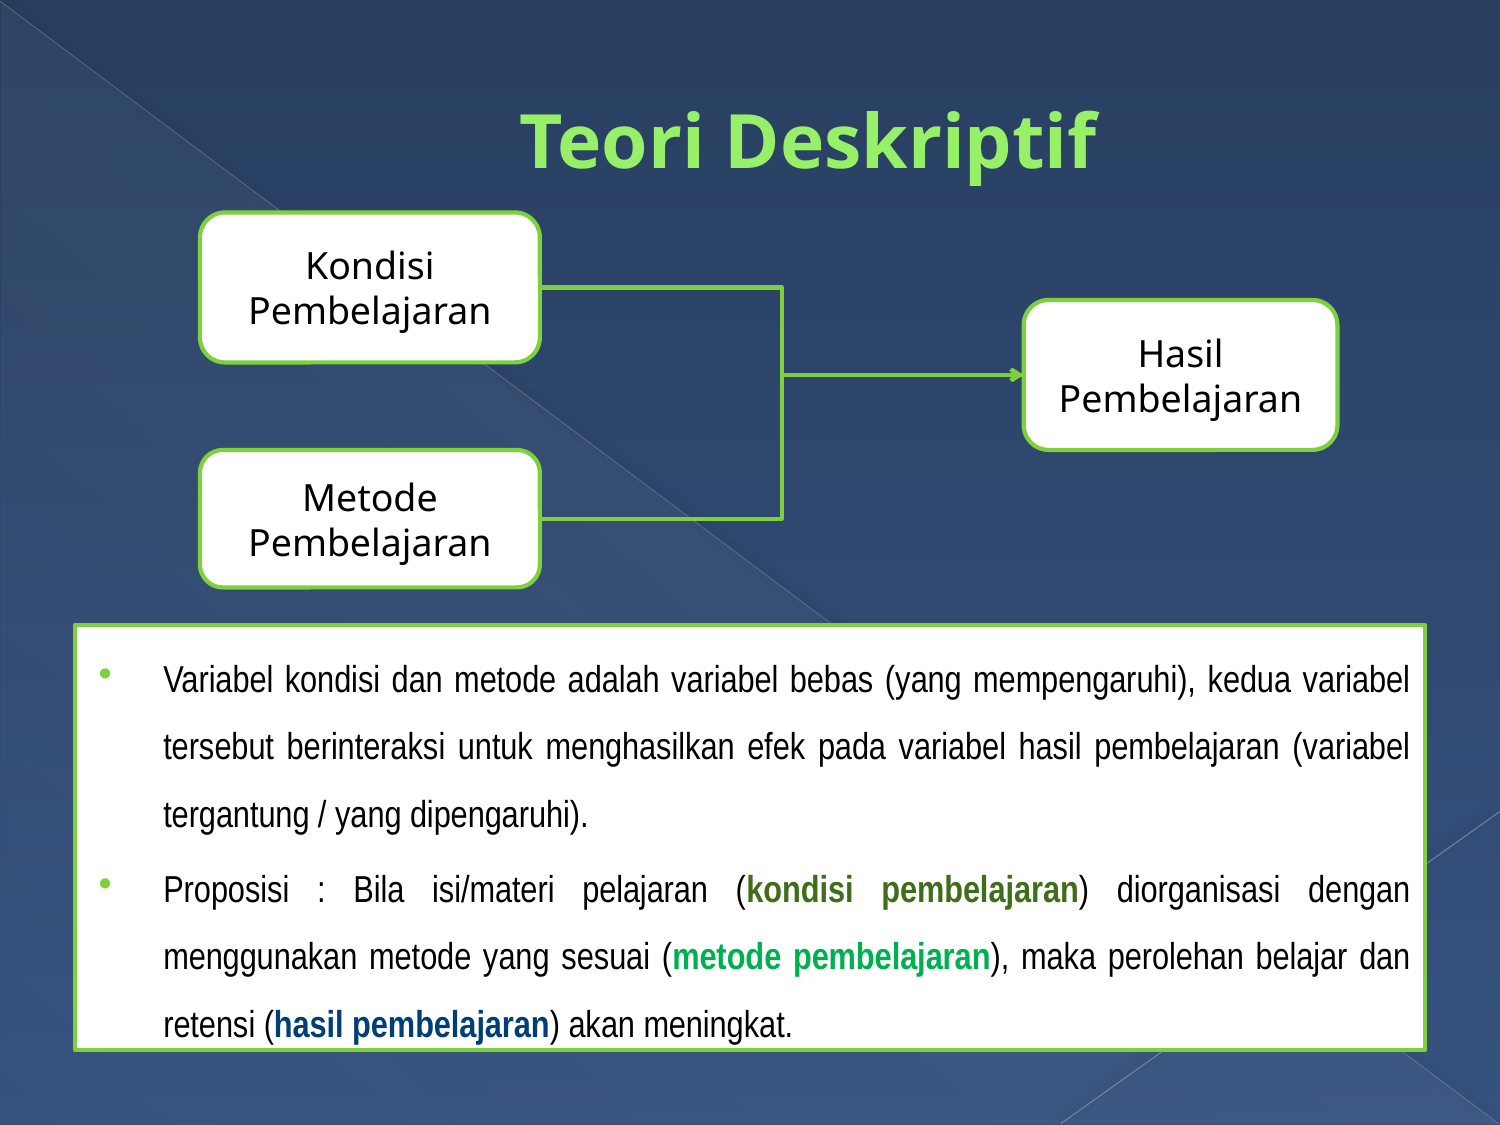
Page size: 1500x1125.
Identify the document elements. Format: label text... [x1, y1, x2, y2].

title Teori Deskriptif [425, 45, 1163, 199]
list Variabel kondisi dan metode adalah variabel bebas (yang mempengaruhi), kedua variabel tersebut berinteraksi untuk menghasilkan efek pada variabel hasil pembelajaran (variabel tergantung / yang dipengaruhi). Proposisi : Bila isi/materi pelajaran (kondisi pembelajaran) diorganisasi dengan menggunakan metode yang sesuai (metode pembelajaran), maka perolehan belajar dan retensi (hasil pembelajaran) akan meningkat. [73, 623, 1427, 1052]
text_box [199, 212, 1338, 588]
